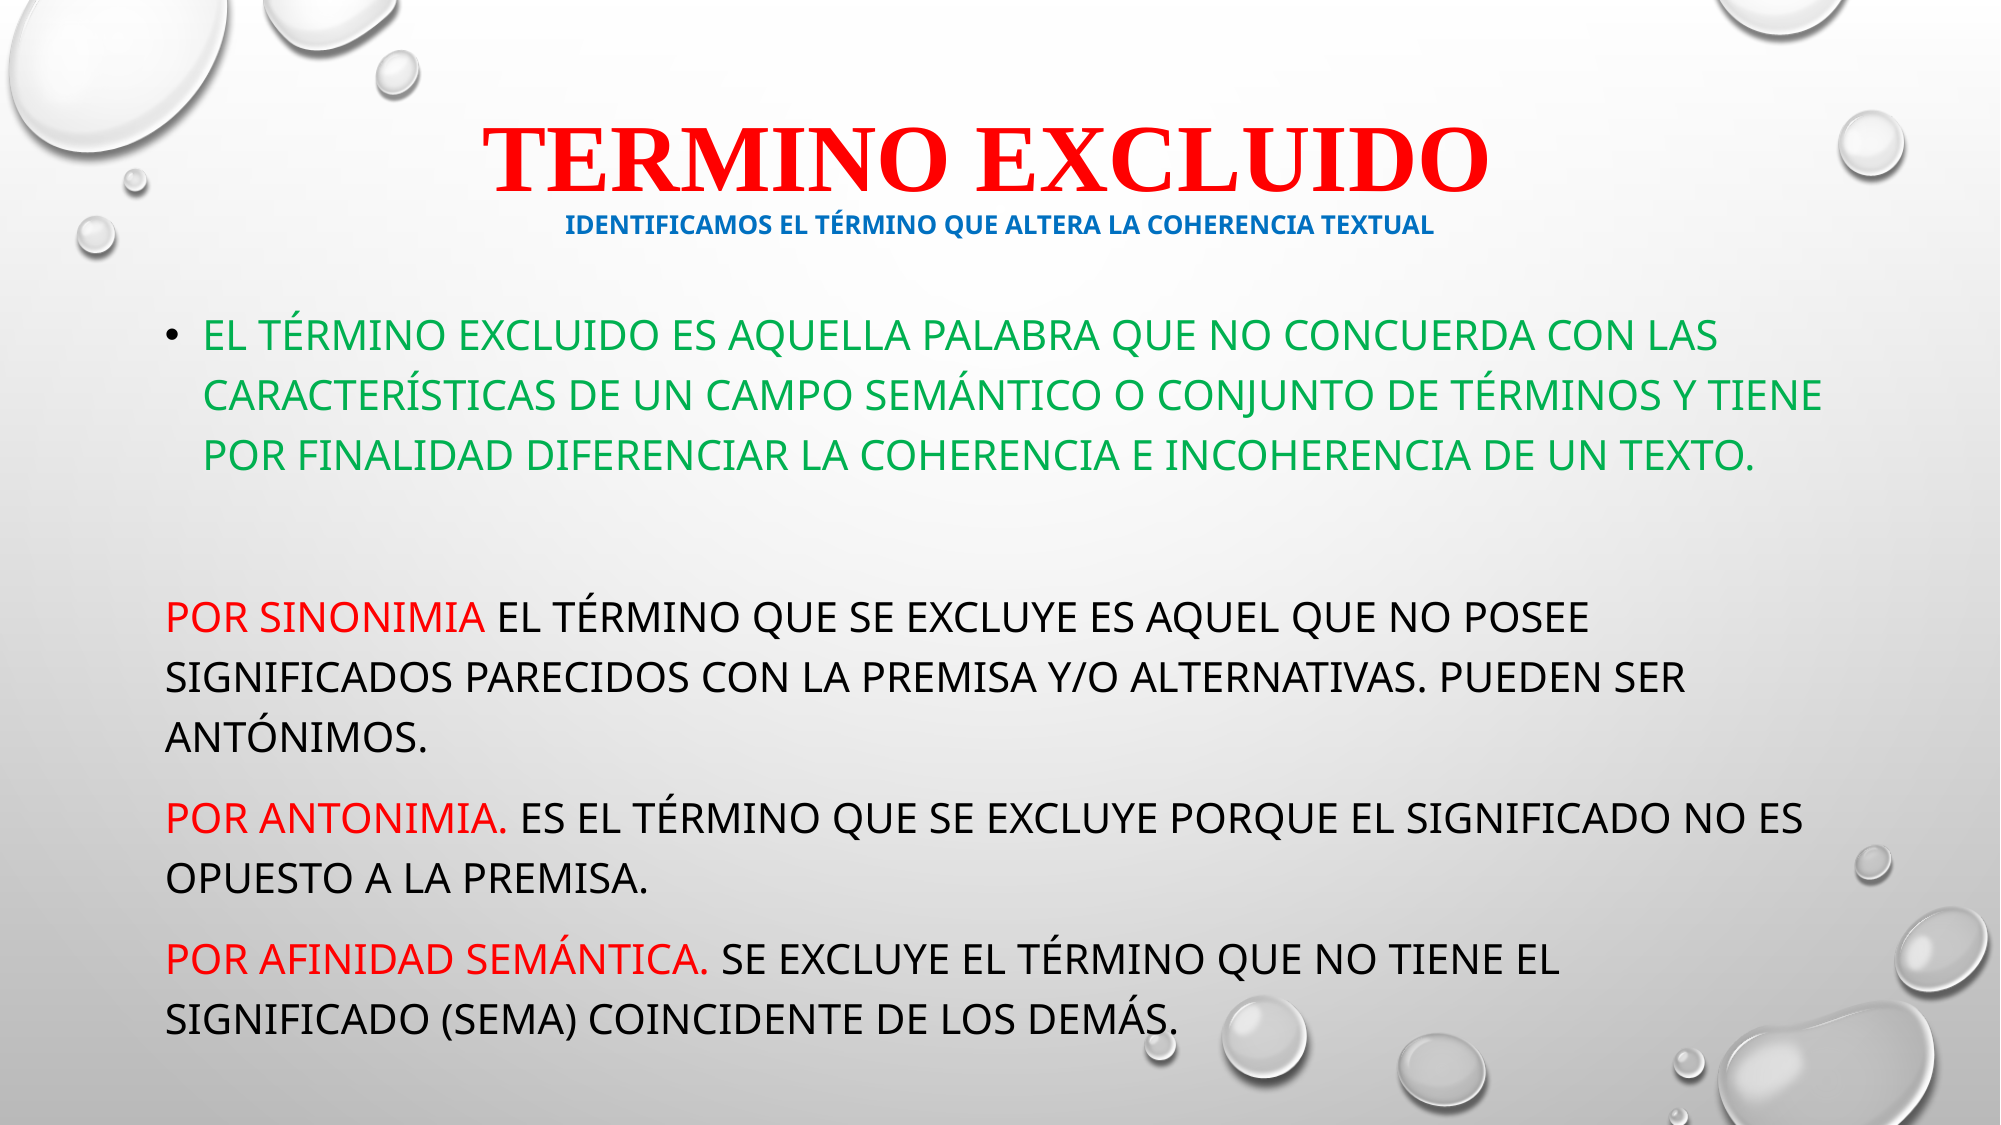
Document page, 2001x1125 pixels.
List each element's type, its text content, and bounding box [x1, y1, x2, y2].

title TERMINO EXCLUIDO Identificamos el término que altera la coherencia textual [149, 101, 1851, 364]
list El término excluido es aquella palabra que no concuerda con las características de un campo semántico o conjunto de términos y tiene por finalidad diferenciar la coherencia e incoherencia de un texto. Por sinonimia El término que se excluye es aquel que no posee significados parecidos con la premisa y/o alternativas. Pueden ser antónimos. Por antonimia. Es el término que se excluye porque el significado no es opuesto a la premisa. Por afinidad semántica. Se excluye el término que no tiene el significado (sema) coincidente de los demás. [149, 291, 1850, 1071]
picture [0, 0, 2000, 1125]
